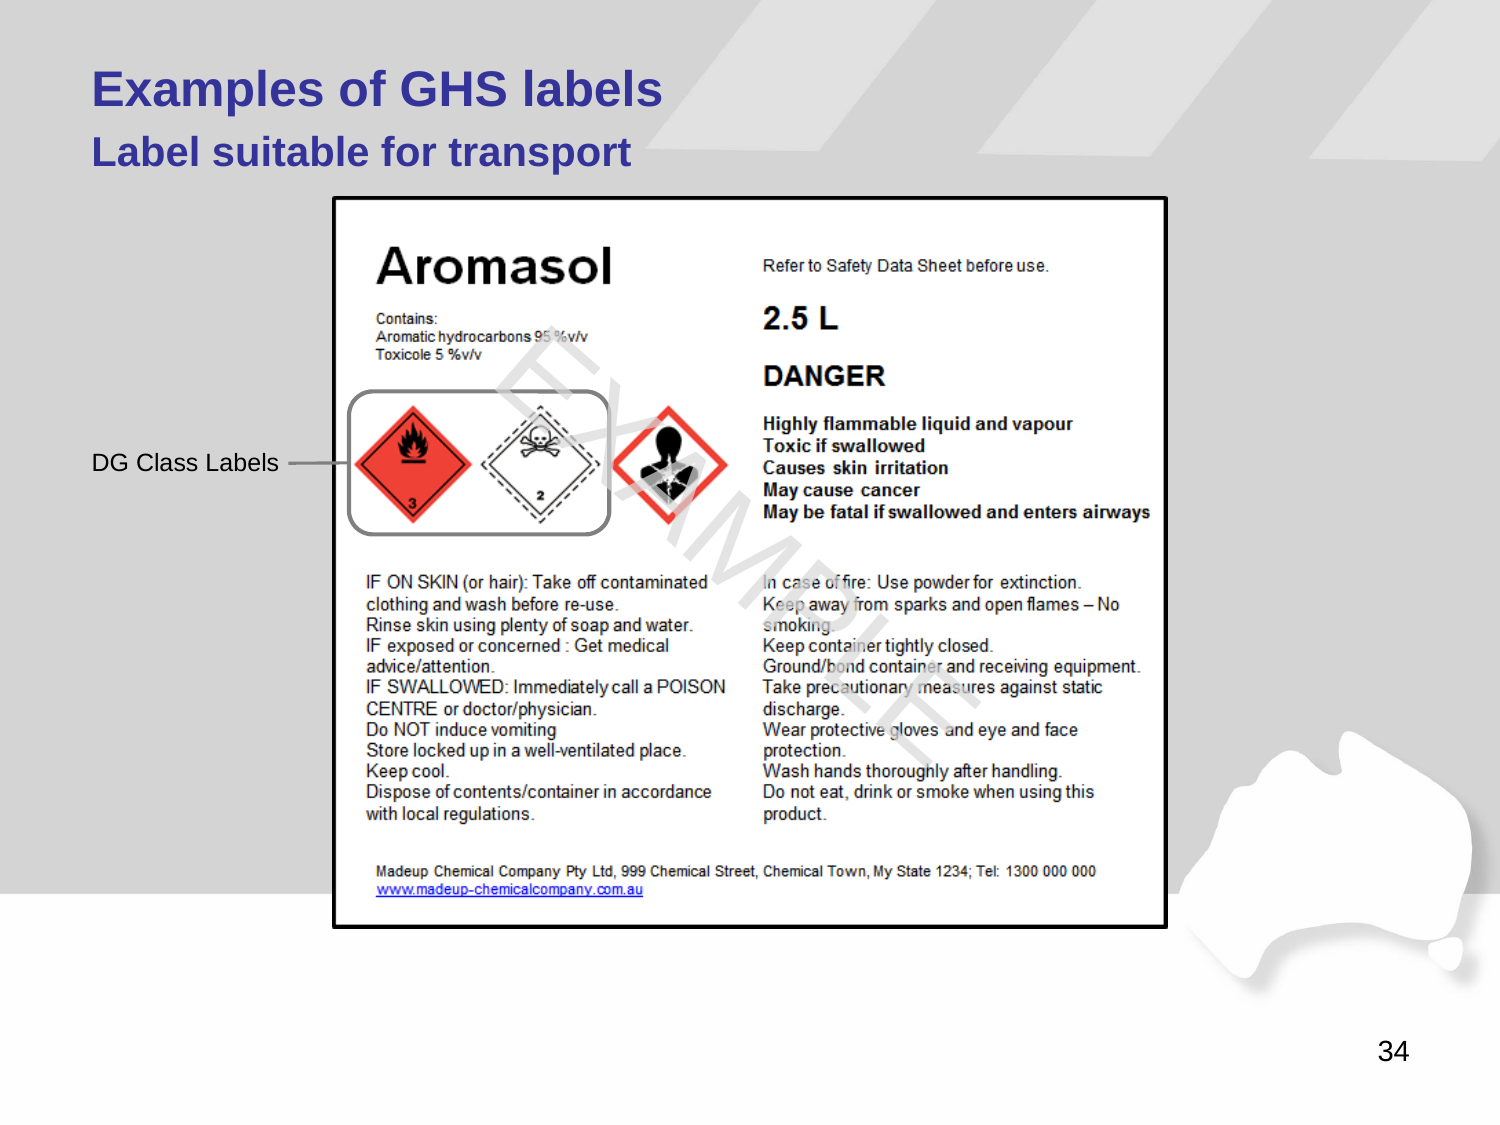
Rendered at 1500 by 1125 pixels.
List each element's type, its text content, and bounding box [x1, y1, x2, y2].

slide_number 34 [1074, 1024, 1426, 1103]
picture [0, 0, 1500, 1125]
text_box Examples of GHS labels Label suitable for transport [76, 49, 1495, 144]
text_box DG Class Labels [76, 439, 327, 484]
